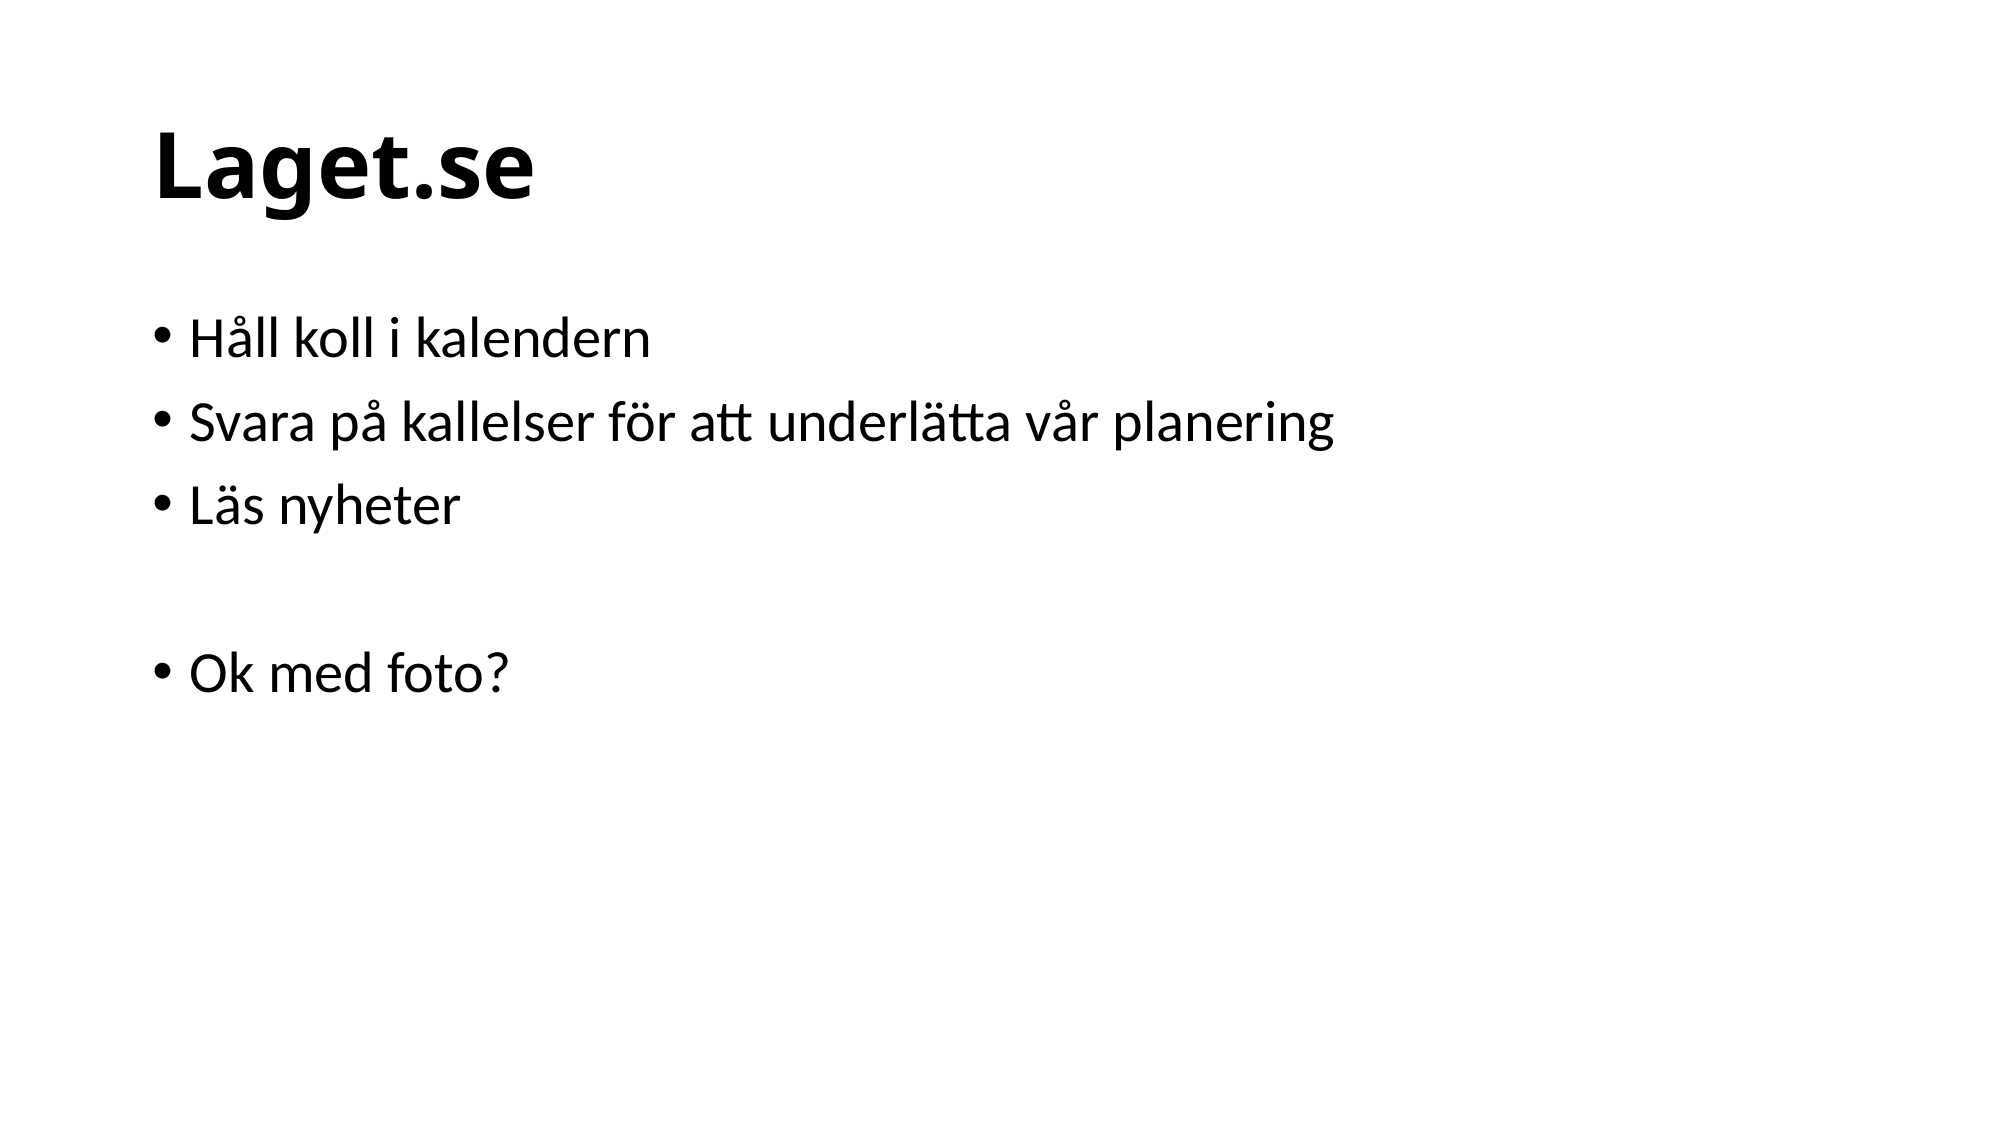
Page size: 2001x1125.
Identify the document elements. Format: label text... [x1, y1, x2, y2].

list Håll koll i kalendern Svara på kallelser för att underlätta vår planering Läs nyheter Ok med foto? [137, 299, 1863, 1014]
title Laget.se [137, 59, 1863, 278]
